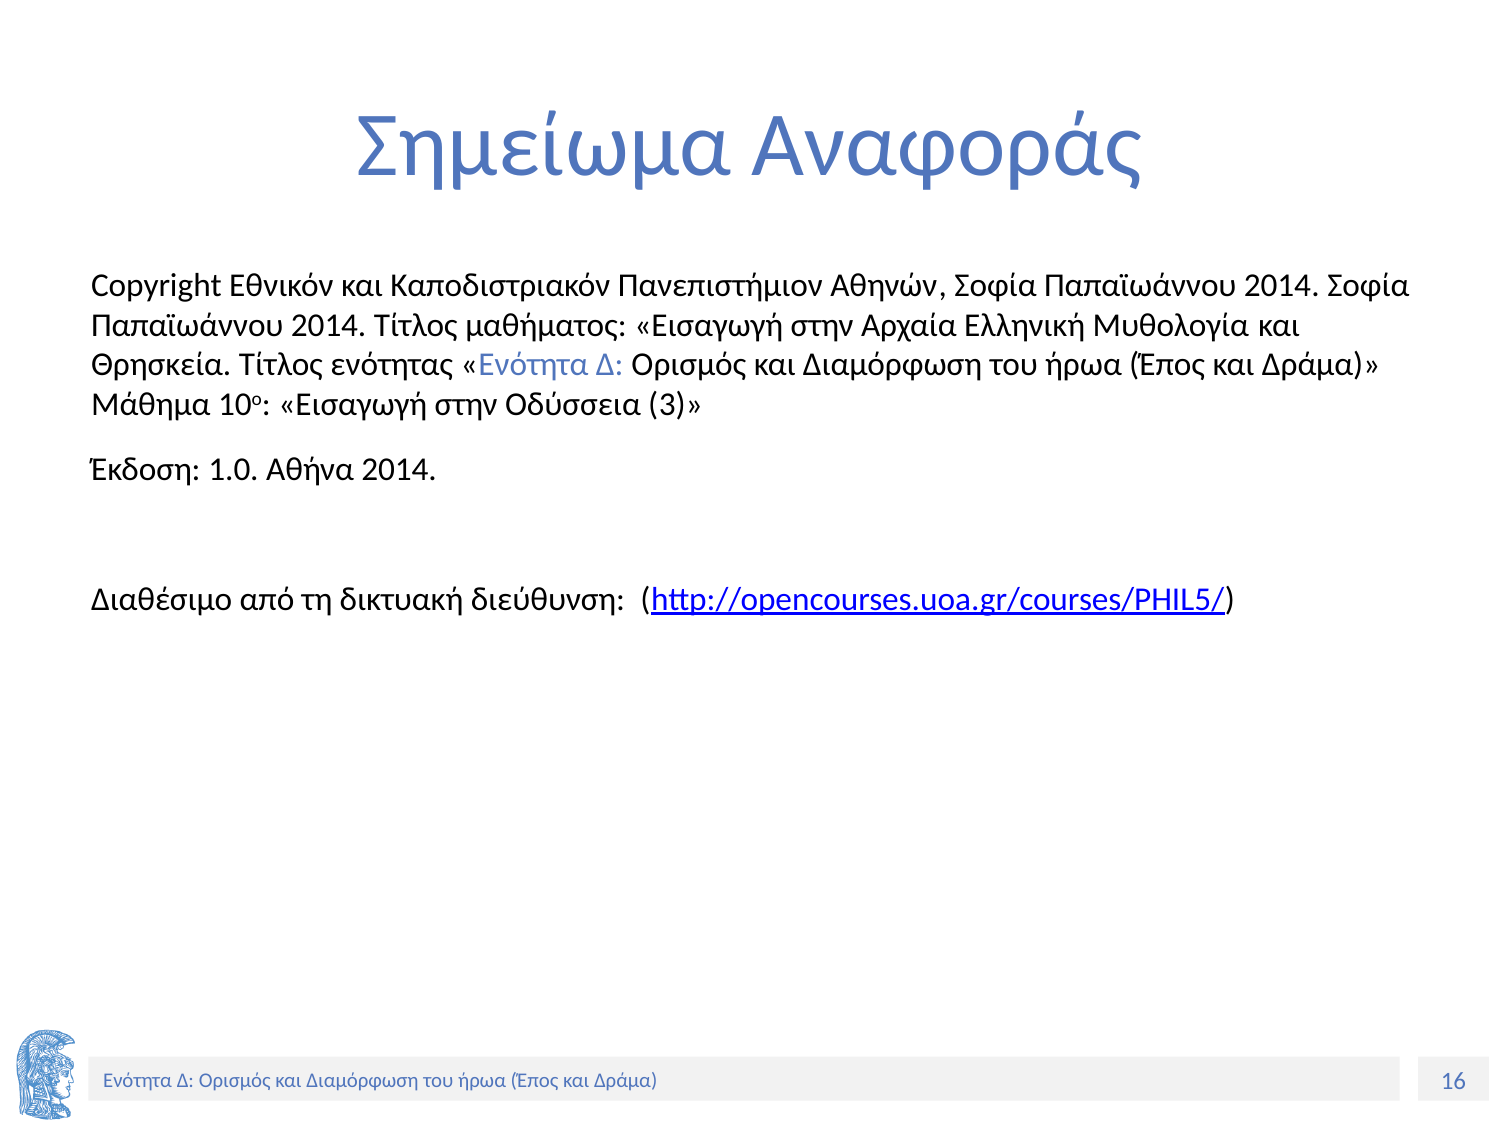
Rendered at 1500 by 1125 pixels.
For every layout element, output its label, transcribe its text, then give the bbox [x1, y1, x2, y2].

list Copyright Εθνικόν και Καποδιστριακόν Πανεπιστήμιον Αθηνών, Σοφία Παπαϊωάννου 2014. Σοφία Παπαϊωάννου 2014. Τίτλος μαθήματος: «Εισαγωγή στην Αρχαία Ελληνική Μυθολογία και Θρησκεία. Τίτλος ενότητας «Ενότητα Δ: Ορισμός και Διαμόρφωση του ήρωα (Έπος και Δράμα)» Μάθημα 10ο: «Εισαγωγή στην Οδύσσεια (3)» Έκδοση: 1.0. Αθήνα 2014. Διαθέσιμο από τη δικτυακή διεύθυνση: (http://opencourses.uoa.gr/courses/PHIL5/) [76, 255, 1427, 998]
picture [9, 1026, 81, 1120]
title Σημείωμα Αναφοράς [75, 45, 1425, 233]
